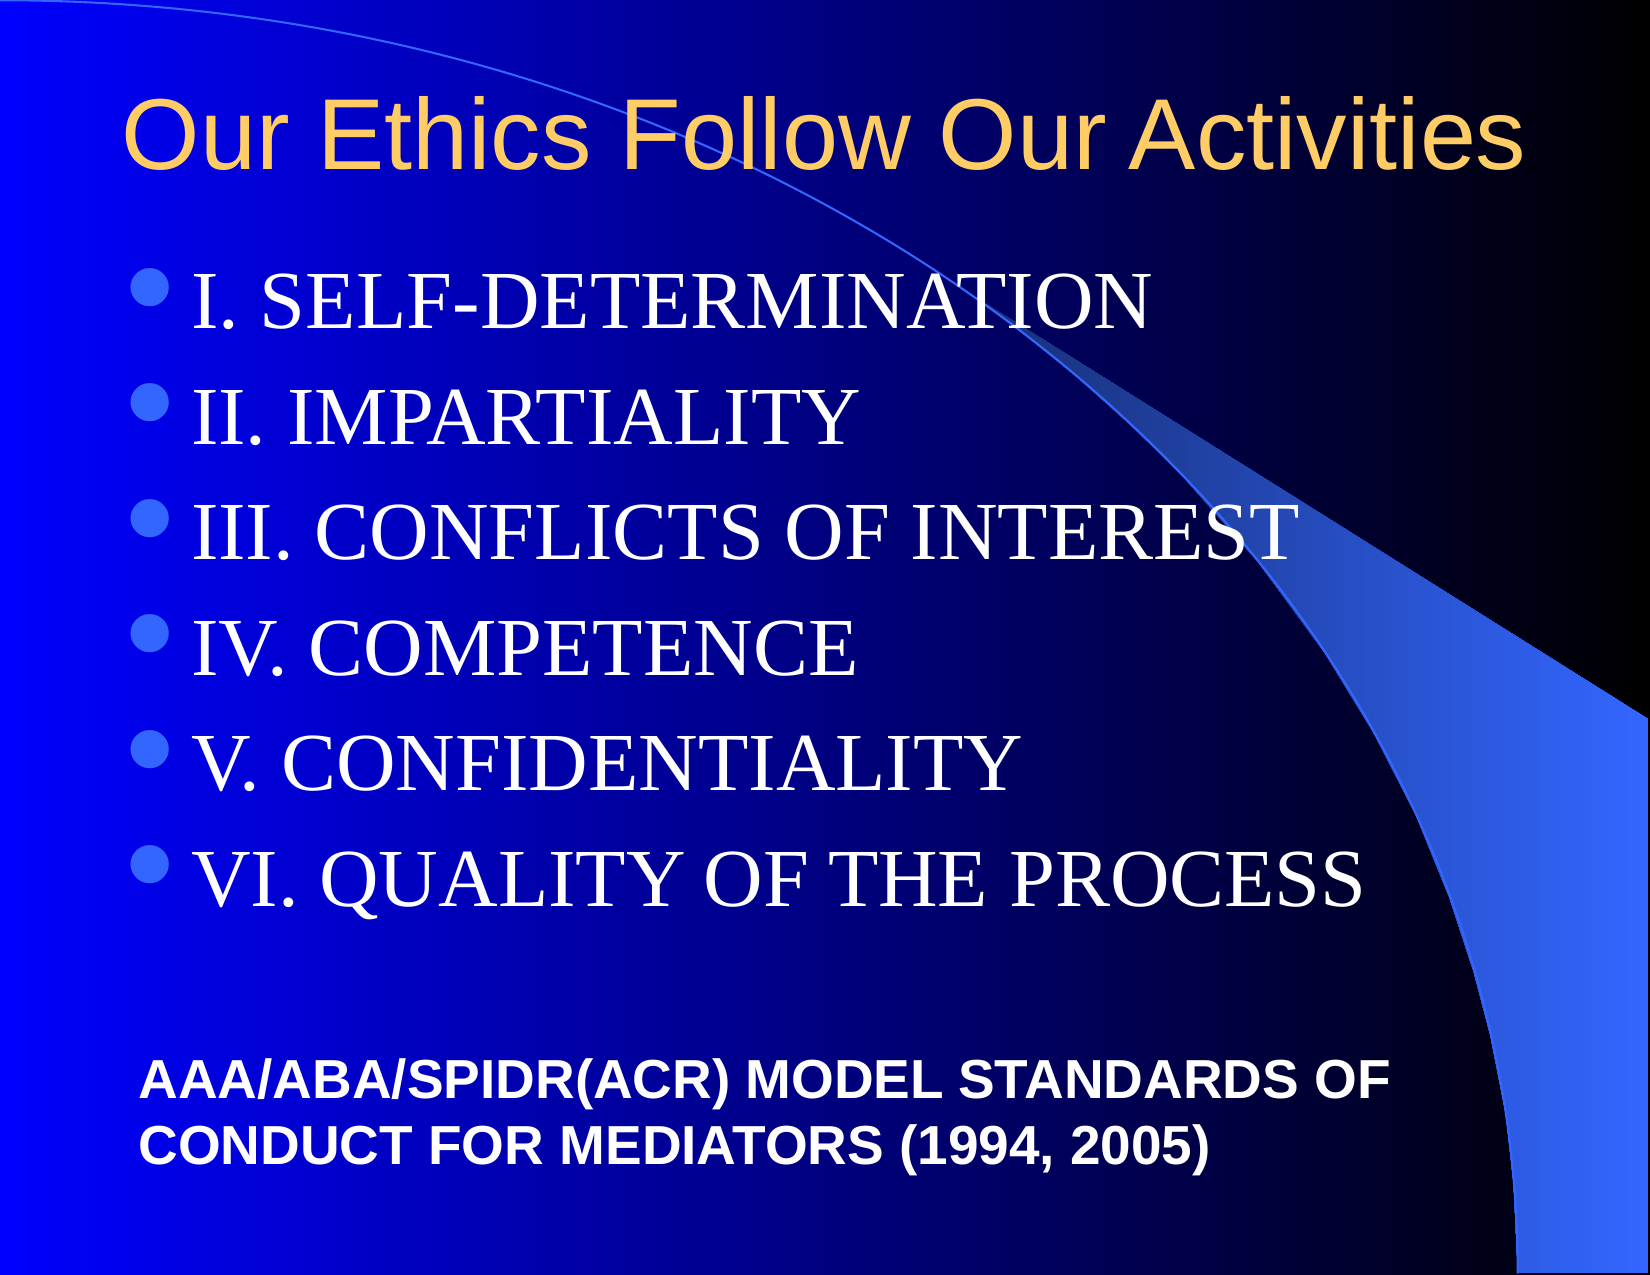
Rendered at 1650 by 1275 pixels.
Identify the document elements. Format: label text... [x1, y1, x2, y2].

title Our Ethics Follow Our Activities [41, 46, 1609, 212]
text_box AAA/ABA/SPIDR(ACR) MODEL STANDARDS OF CONDUCT FOR MEDIATORS (1994, 2005) [123, 1036, 1609, 1183]
list I. SELF-DETERMINATION II. IMPARTIALITY III. CONFLICTS OF INTEREST IV. COMPETENCE V. CONFIDENTIALITY VI. QUALITY OF THE PROCESS [110, 238, 1554, 995]
